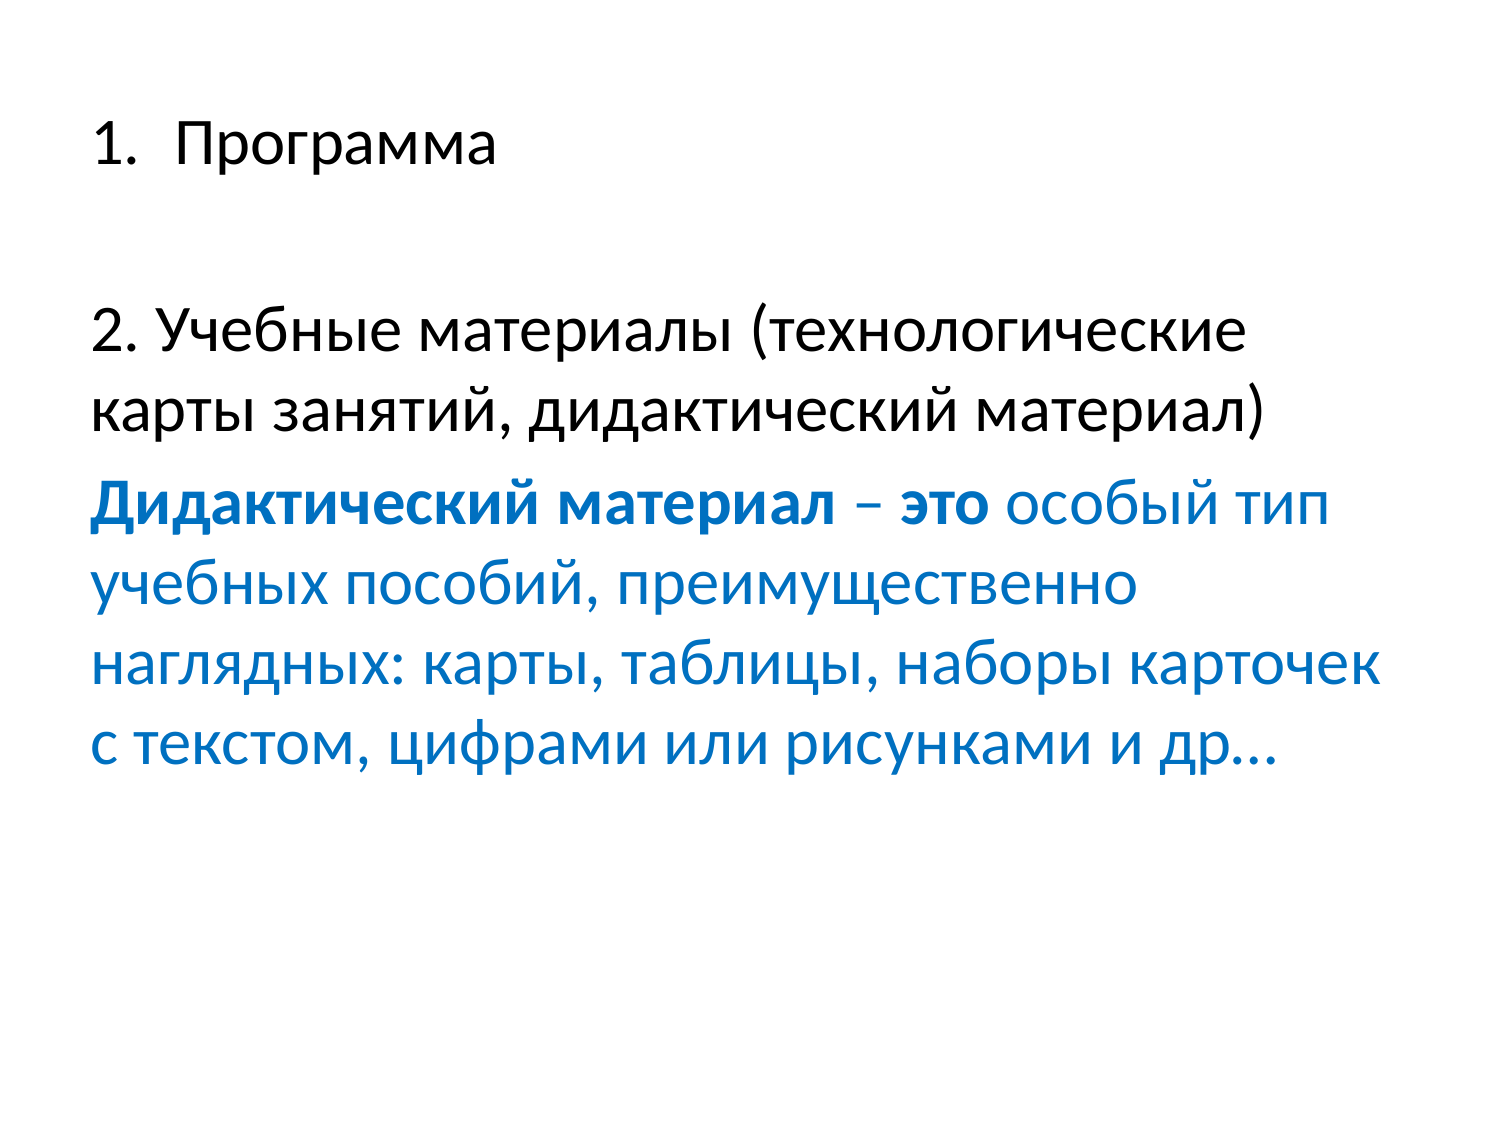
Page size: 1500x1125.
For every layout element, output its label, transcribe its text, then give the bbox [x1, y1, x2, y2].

list Программа 2. Учебные материалы (технологические карты занятий, дидактический материал) Дидактический материал – это особый тип учебных пособий, преимущественно наглядных: карты, таблицы, наборы карточек с текстом, цифрами или рисунками и др… [75, 90, 1425, 1005]
